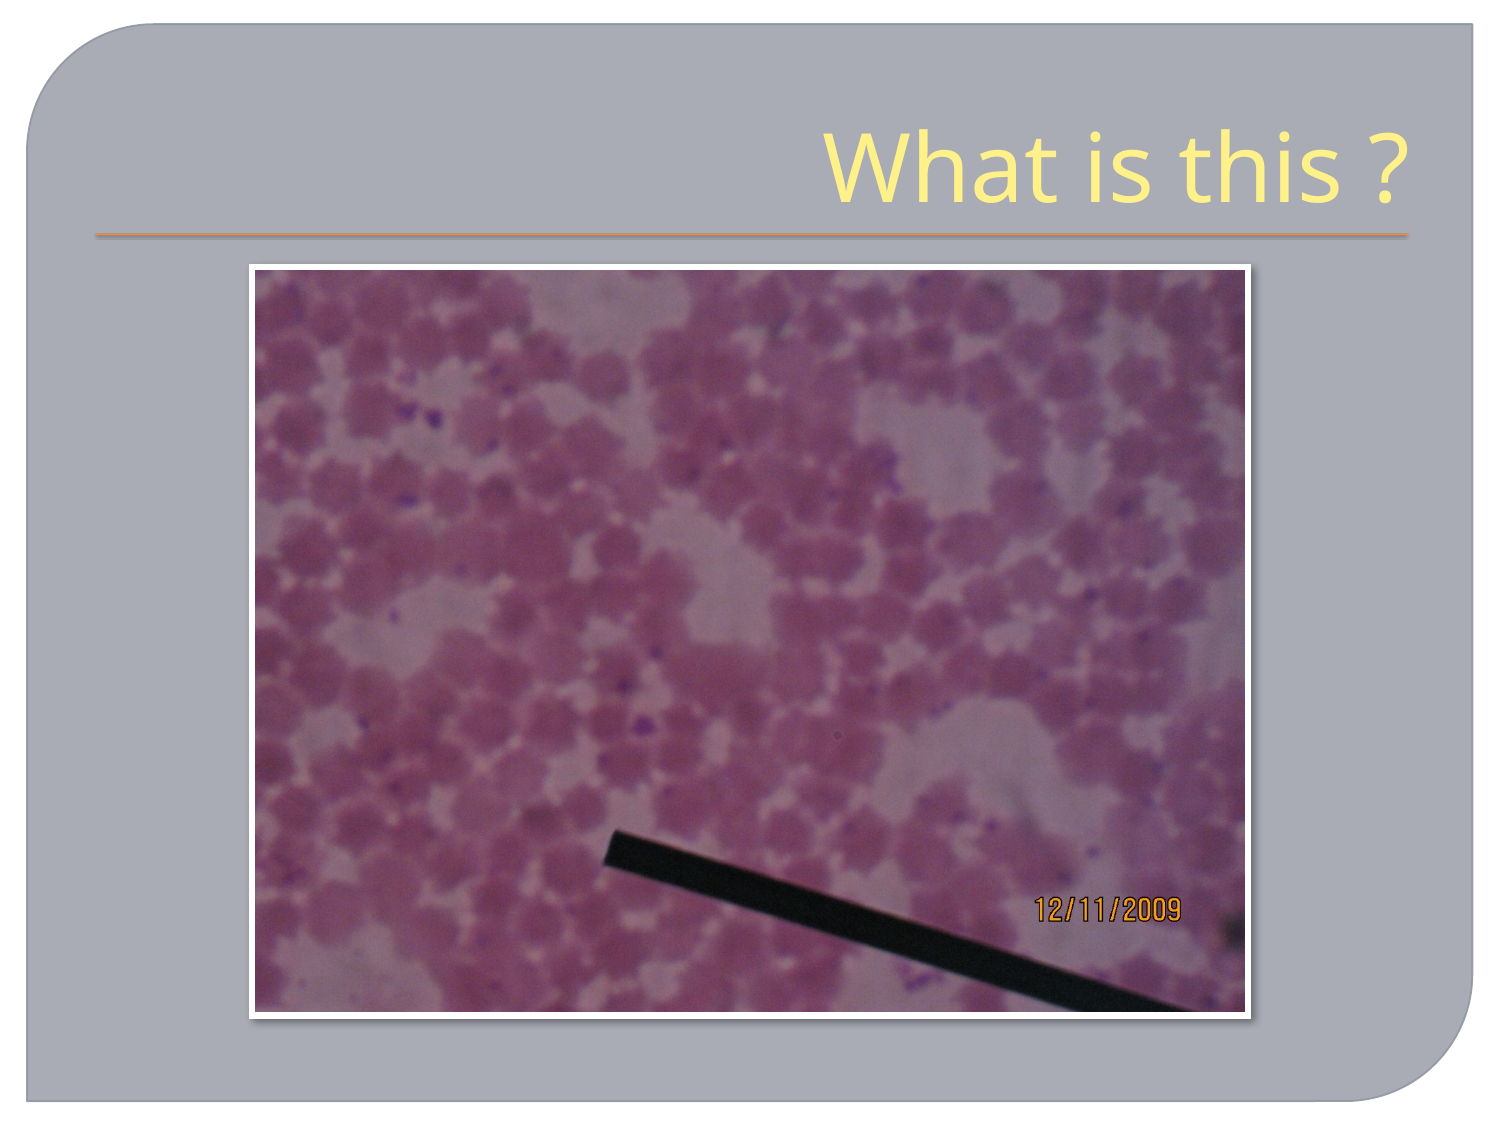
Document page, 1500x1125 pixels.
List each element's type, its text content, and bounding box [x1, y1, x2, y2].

title What is this ? [75, 41, 1425, 230]
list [254, 269, 1246, 1013]
